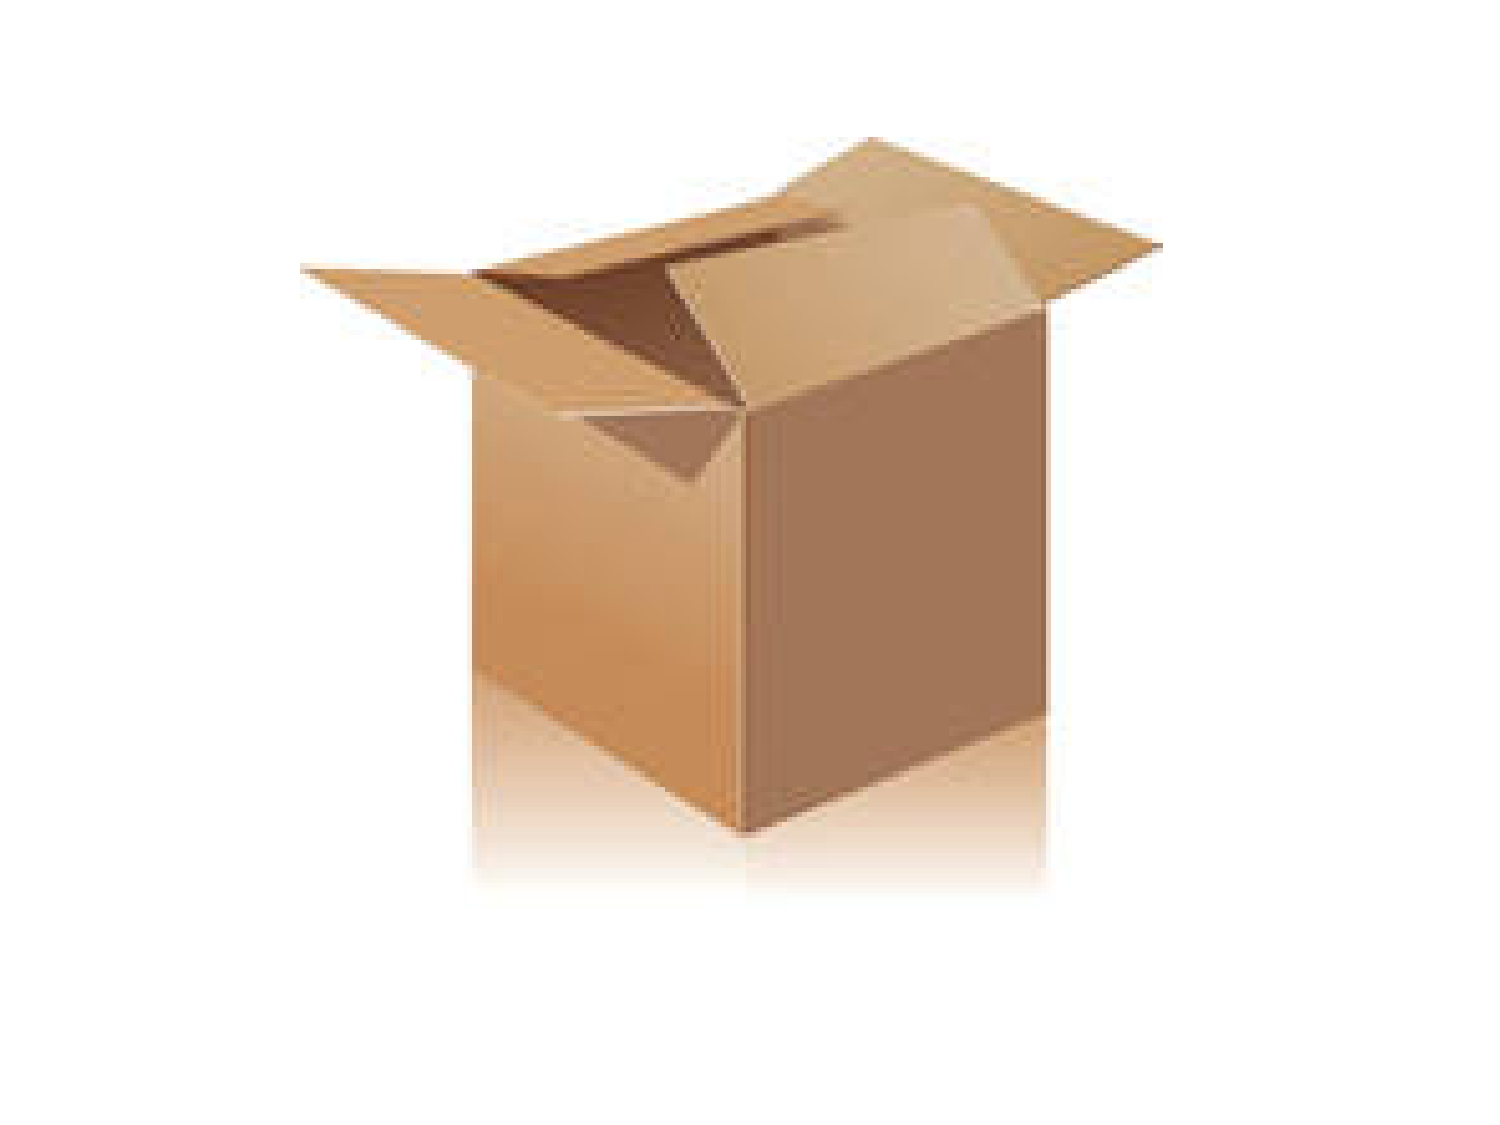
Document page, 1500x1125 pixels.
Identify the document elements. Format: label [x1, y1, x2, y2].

picture [299, 137, 1163, 965]
